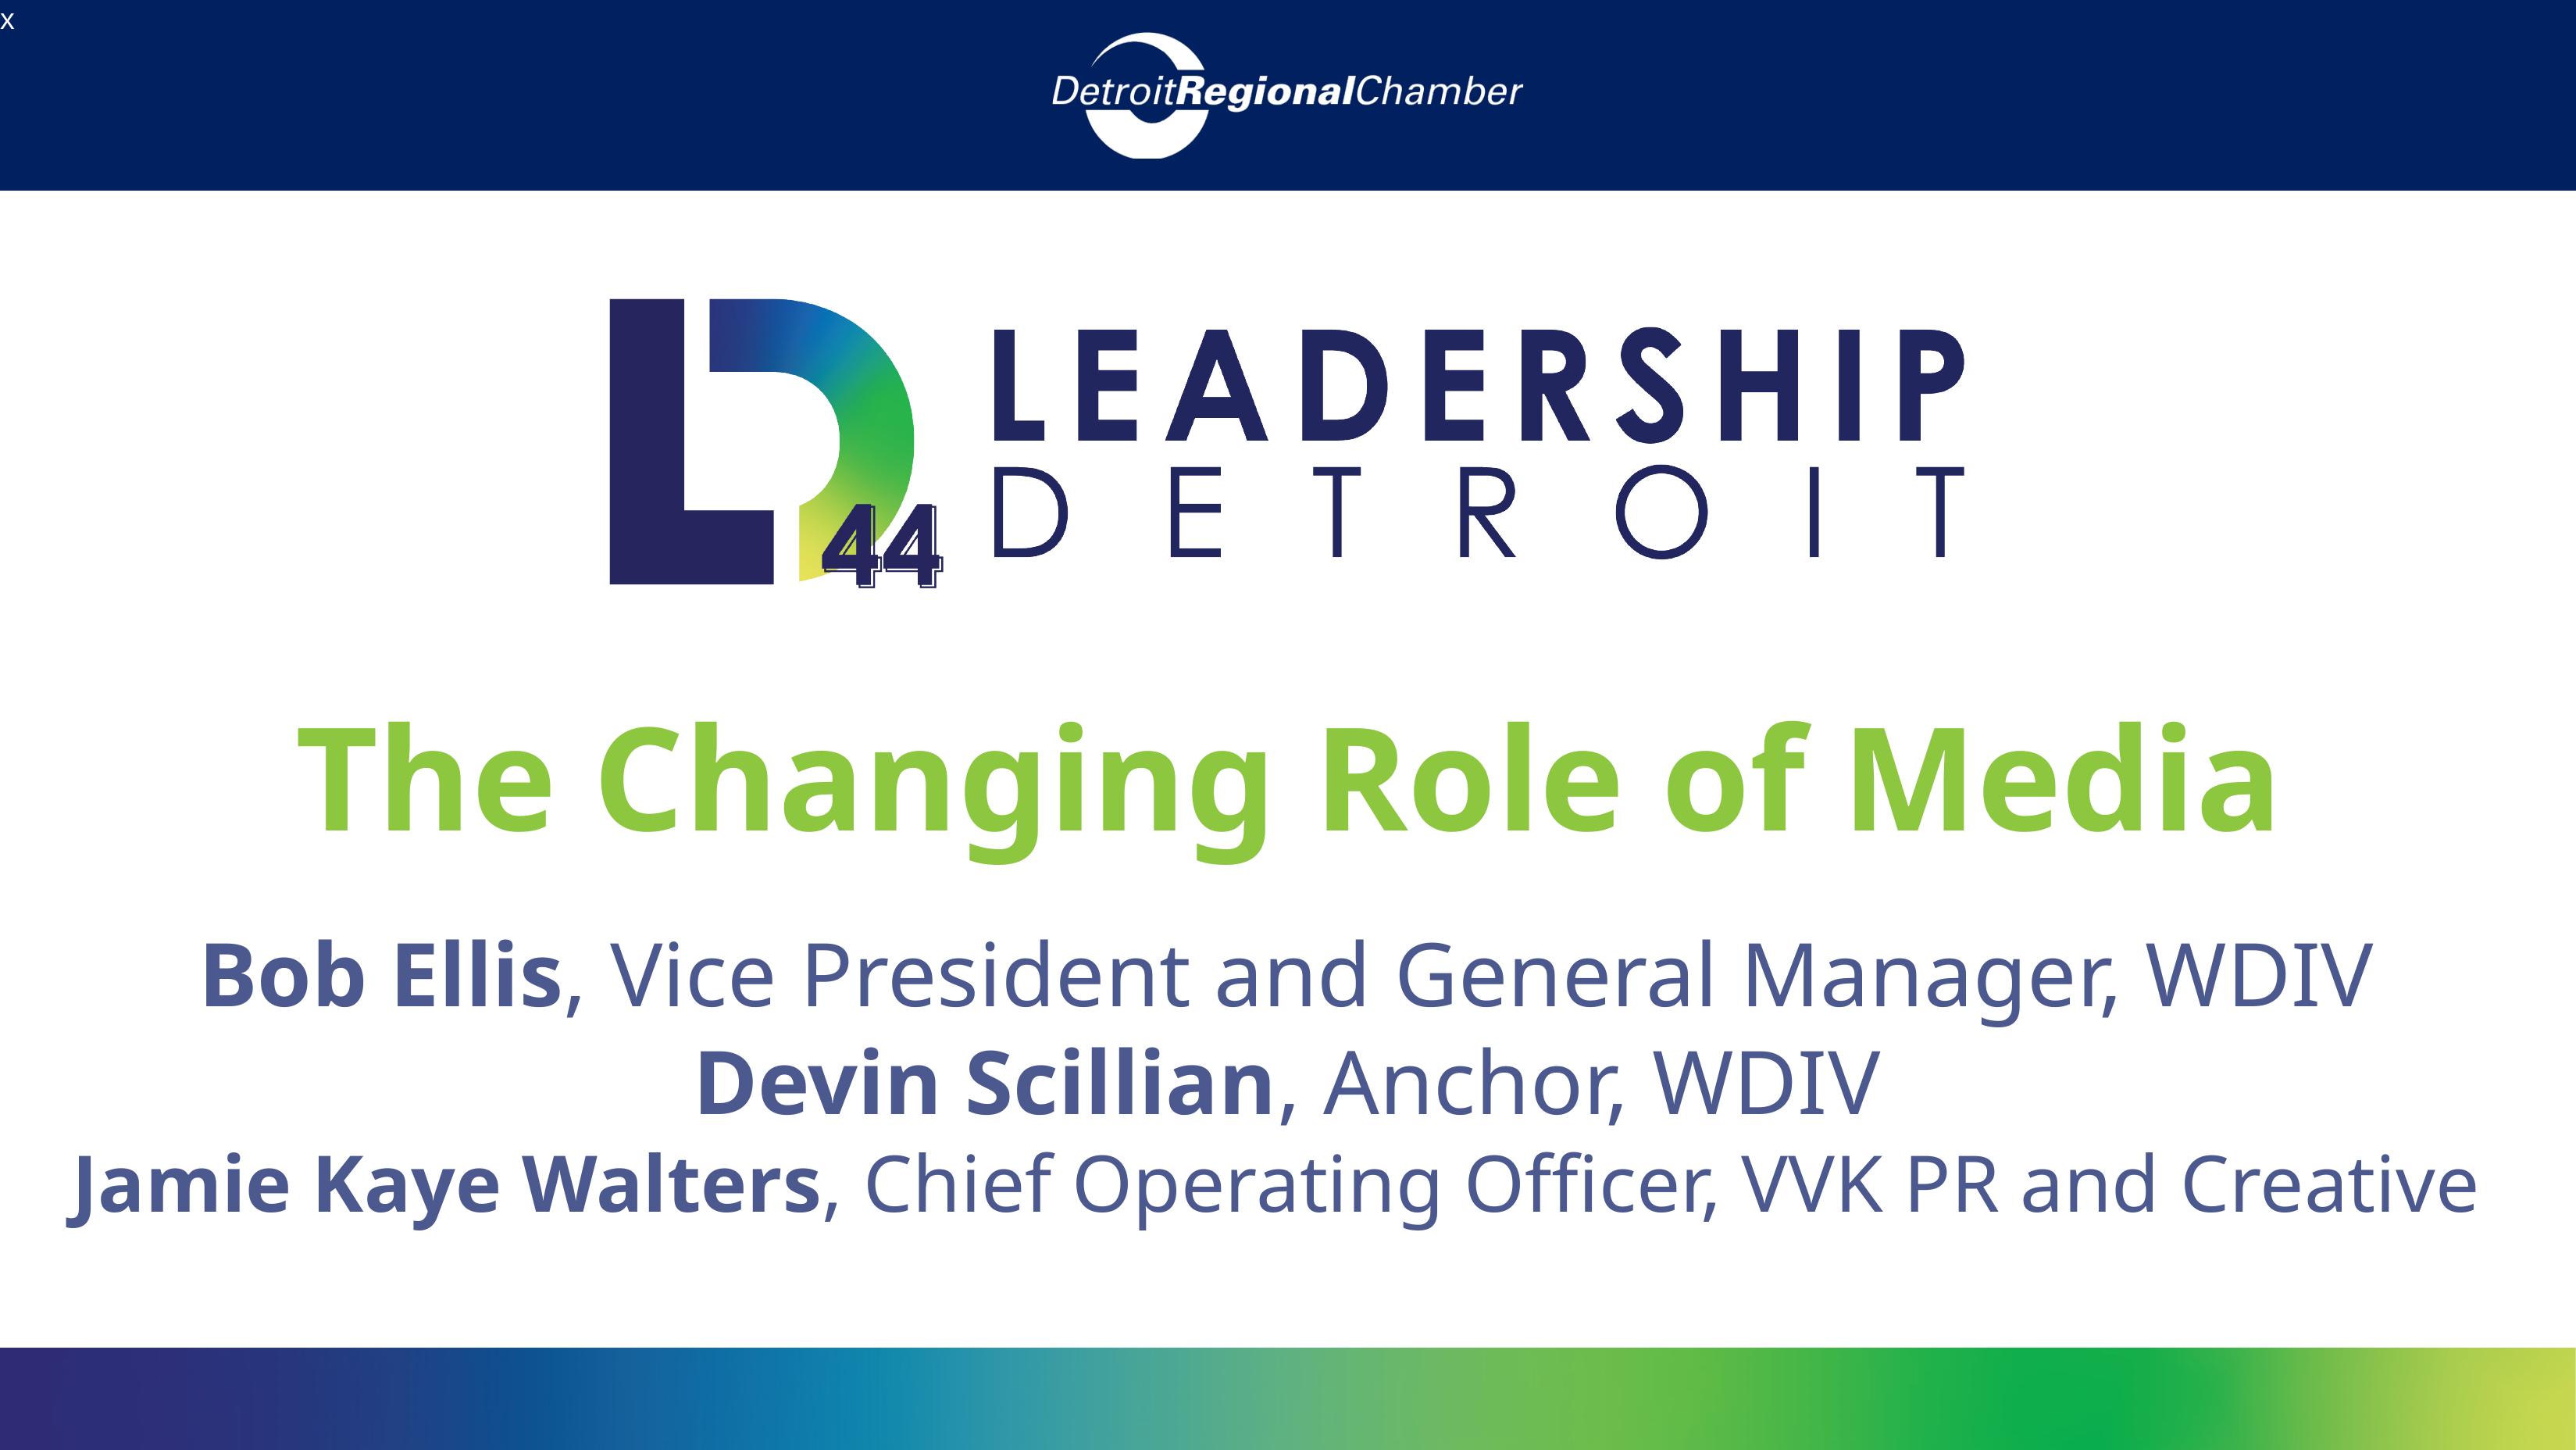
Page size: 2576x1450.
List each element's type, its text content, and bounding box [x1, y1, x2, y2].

text_box Bob Ellis, Vice President and General Manager, WDIV Devin Scillian, Anchor, WDIV Jamie Kaye Walters, Chief Operating Officer, VVK PR and Creative [0, 916, 2575, 1228]
picture [0, 1348, 2576, 1450]
picture [107, 200, 2466, 686]
text_box x [0, 0, 2576, 191]
picture [1052, 31, 1524, 159]
title The Changing Role of Media [0, 685, 2576, 930]
